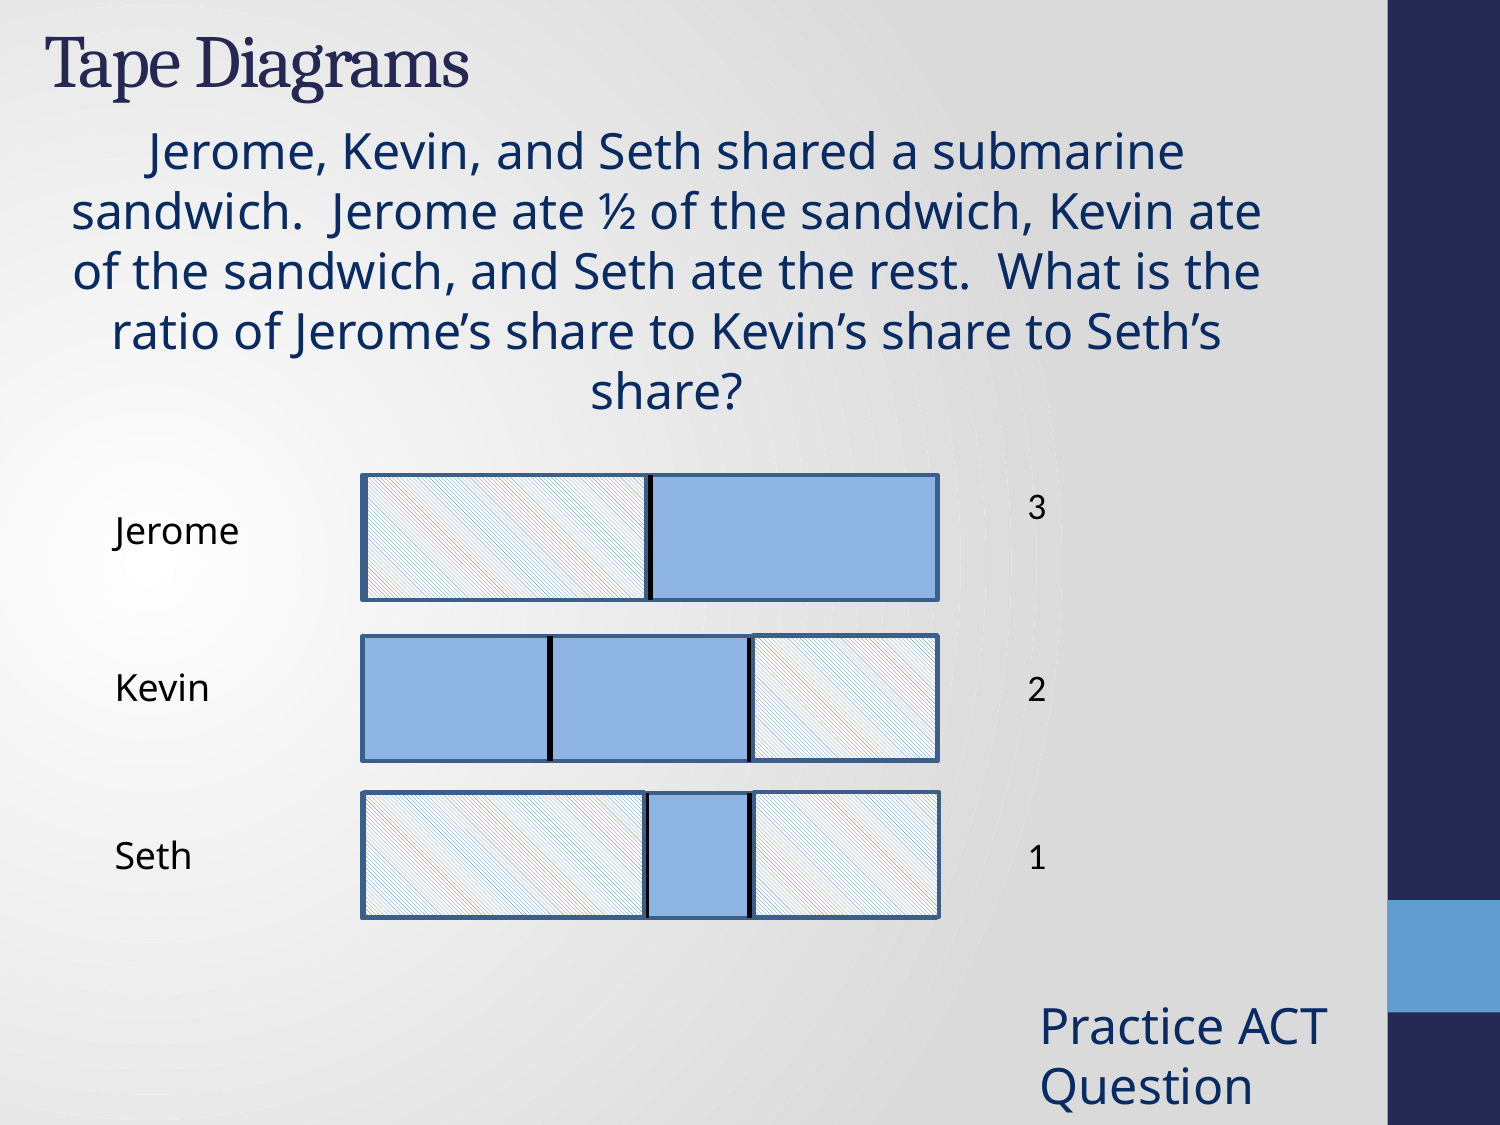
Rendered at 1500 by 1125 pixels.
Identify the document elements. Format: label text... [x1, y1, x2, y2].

text_box [559, 636, 749, 762]
text_box Seth [99, 824, 269, 885]
text_box Tape Diagrams [29, 4, 1280, 150]
text_box [363, 792, 451, 918]
text_box [760, 792, 840, 918]
text_box 2 [1012, 656, 1088, 717]
text_box [365, 474, 646, 600]
text_box [656, 792, 748, 918]
text_box [852, 792, 939, 918]
text_box [561, 792, 644, 918]
text_box [758, 635, 938, 761]
text_box [660, 474, 938, 600]
text_box Kevin [99, 656, 269, 717]
text_box 1 [1012, 824, 1088, 885]
text_box Practice ACT Question [1024, 986, 1500, 1122]
text_box [362, 636, 548, 762]
text_box 3 [1012, 474, 1088, 535]
text_box Jerome [99, 499, 362, 560]
text_box [462, 792, 549, 918]
